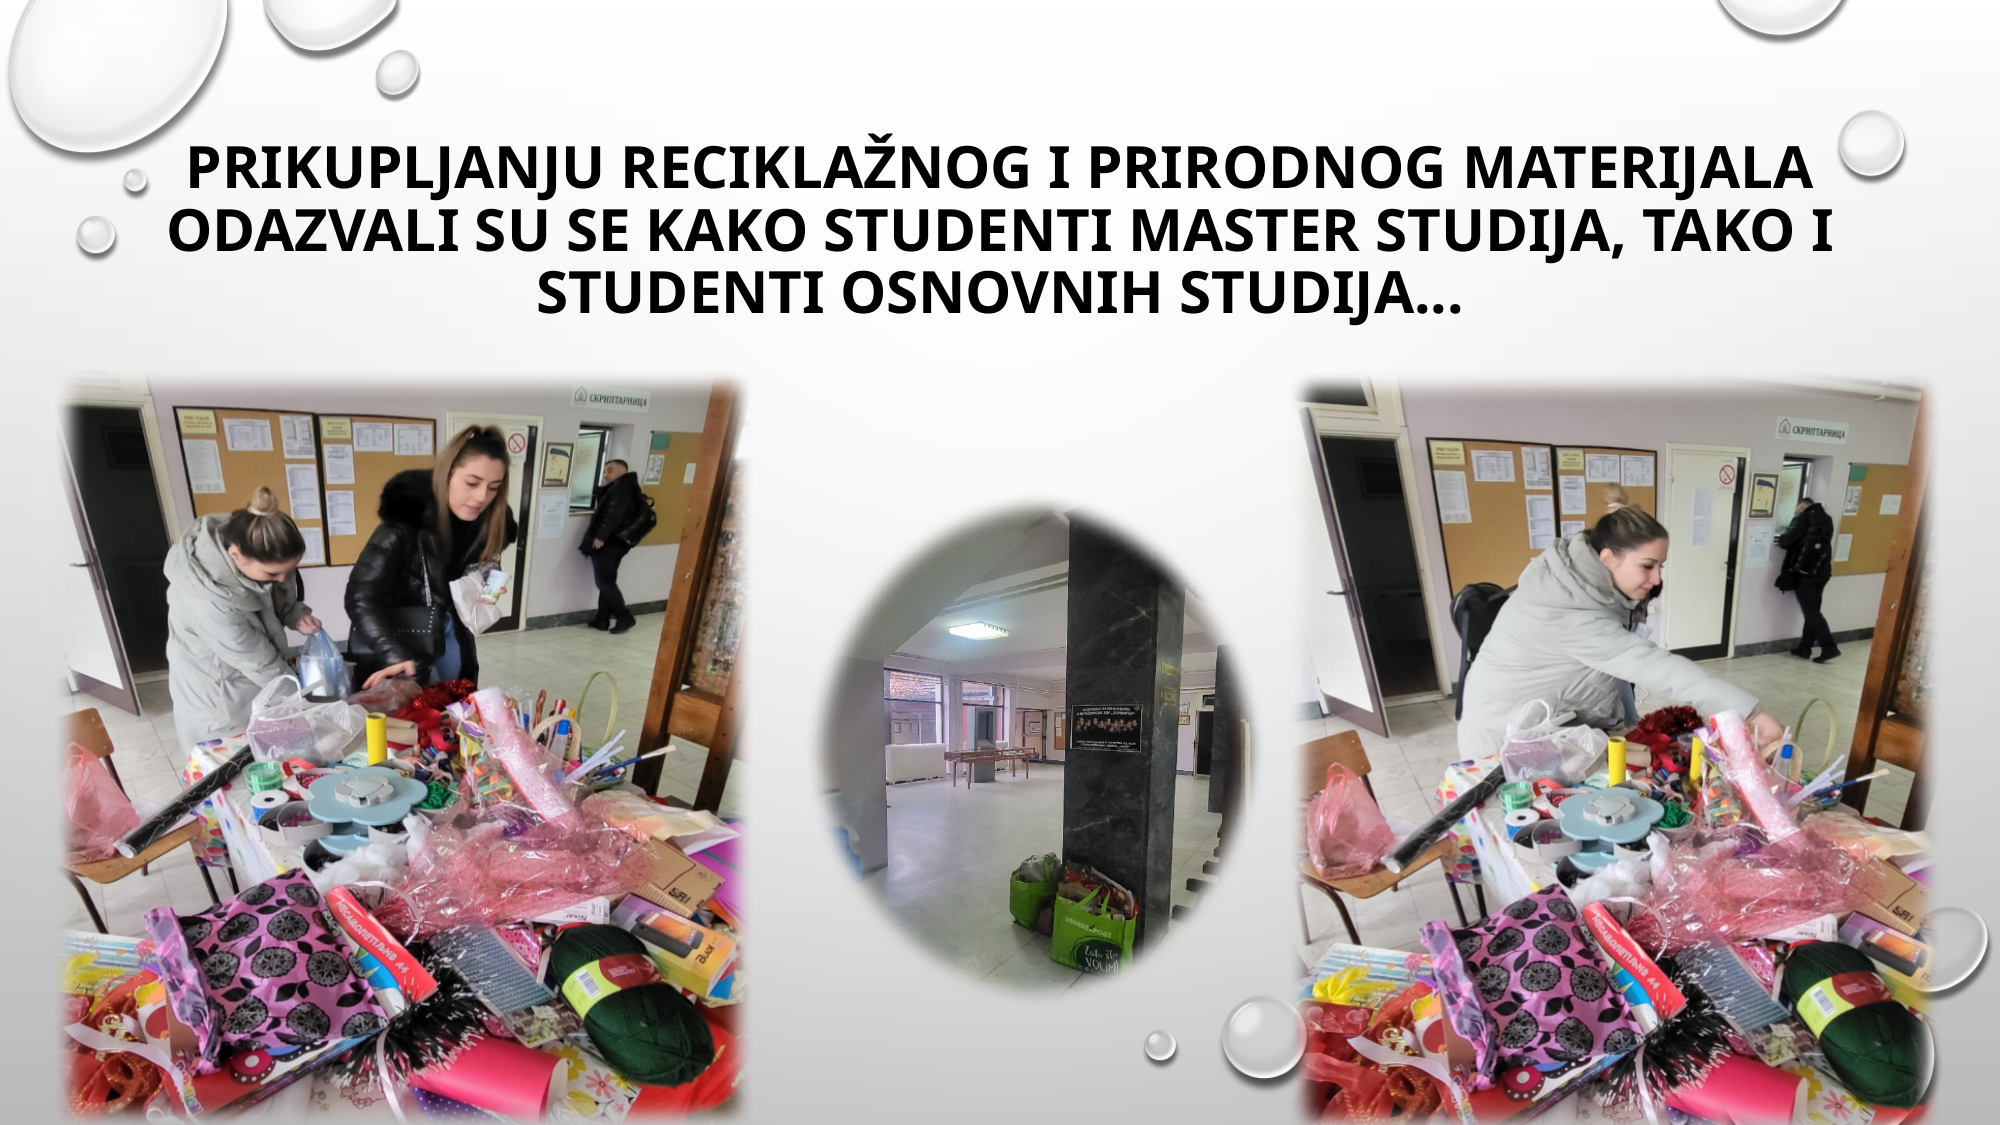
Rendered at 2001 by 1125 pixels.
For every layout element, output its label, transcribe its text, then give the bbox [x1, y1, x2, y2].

picture [0, 0, 2000, 1125]
title PRIKUPLJANJU RECIKLAŽNOG I PRIRODNOG MATERIJALA ODAZVALI SU SE KAKO STUDENTI MASTER STUDIJA, TAKO I STUDENTI OSNOVNIH STUDIJA... [149, 101, 1851, 364]
